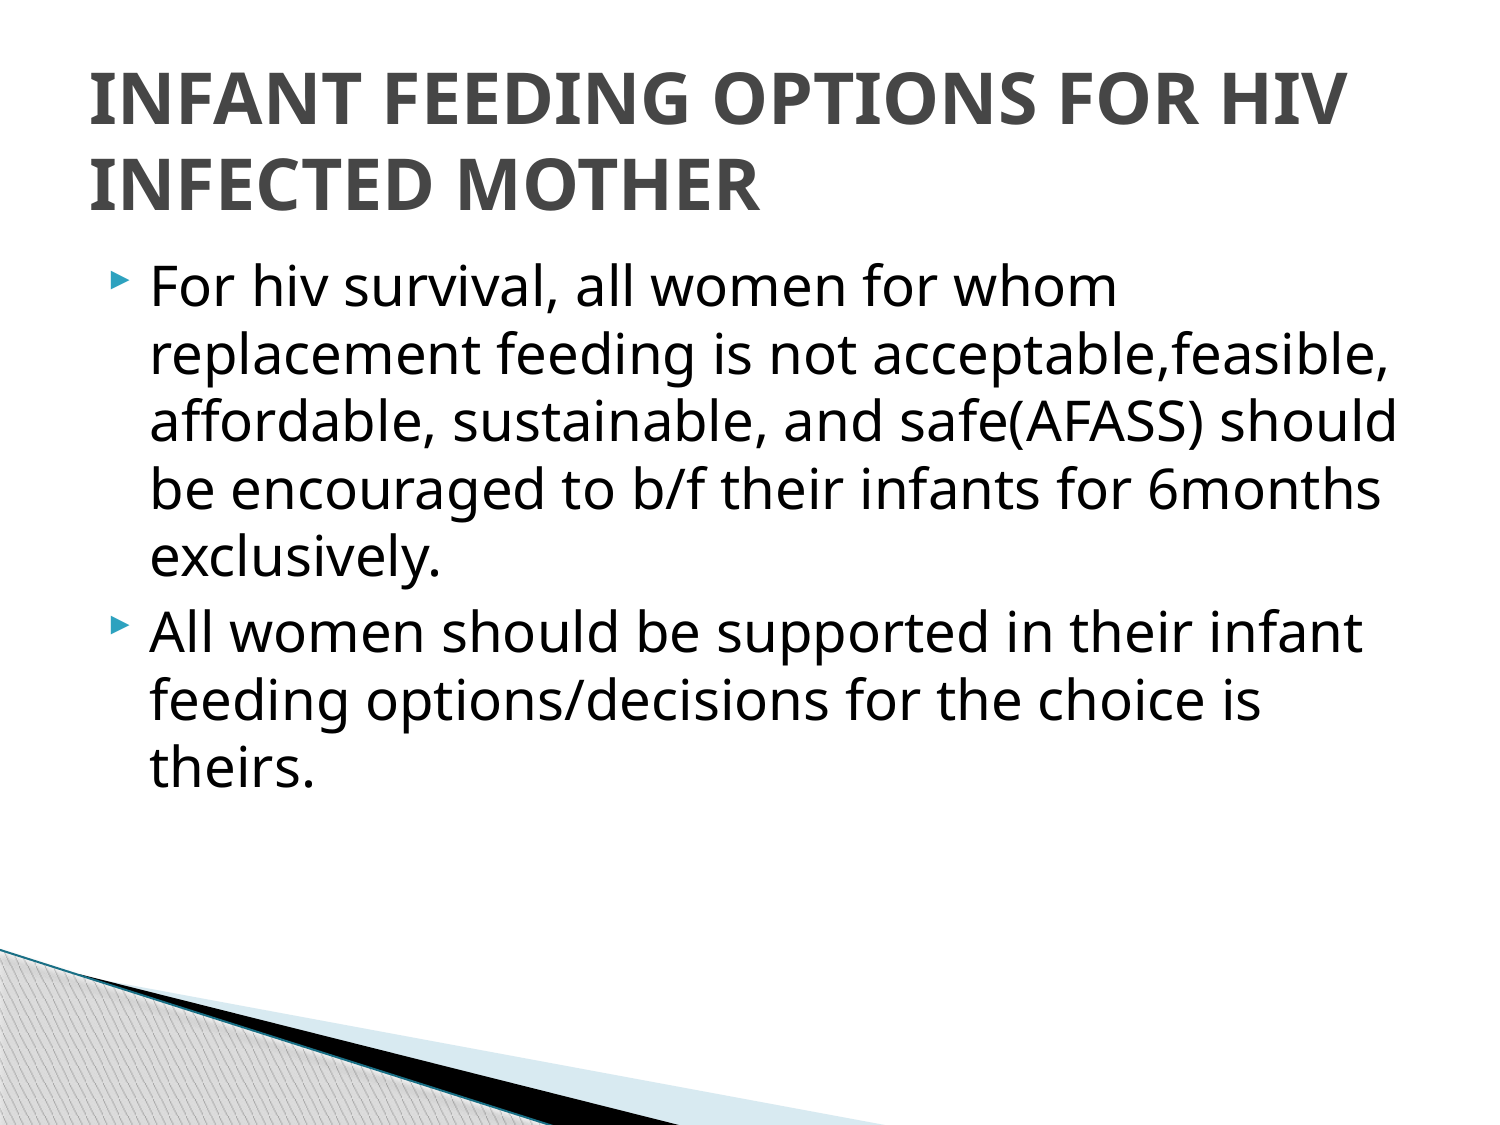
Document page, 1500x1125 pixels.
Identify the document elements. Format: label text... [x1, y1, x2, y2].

list For hiv survival, all women for whom replacement feeding is not acceptable,feasible, affordable, sustainable, and safe(AFASS) should be encouraged to b/f their infants for 6months exclusively. All women should be supported in their infant feeding options/decisions for the choice is theirs. [75, 243, 1425, 986]
title INFANT FEEDING OPTIONS FOR HIV INFECTED MOTHER [75, 45, 1425, 233]
